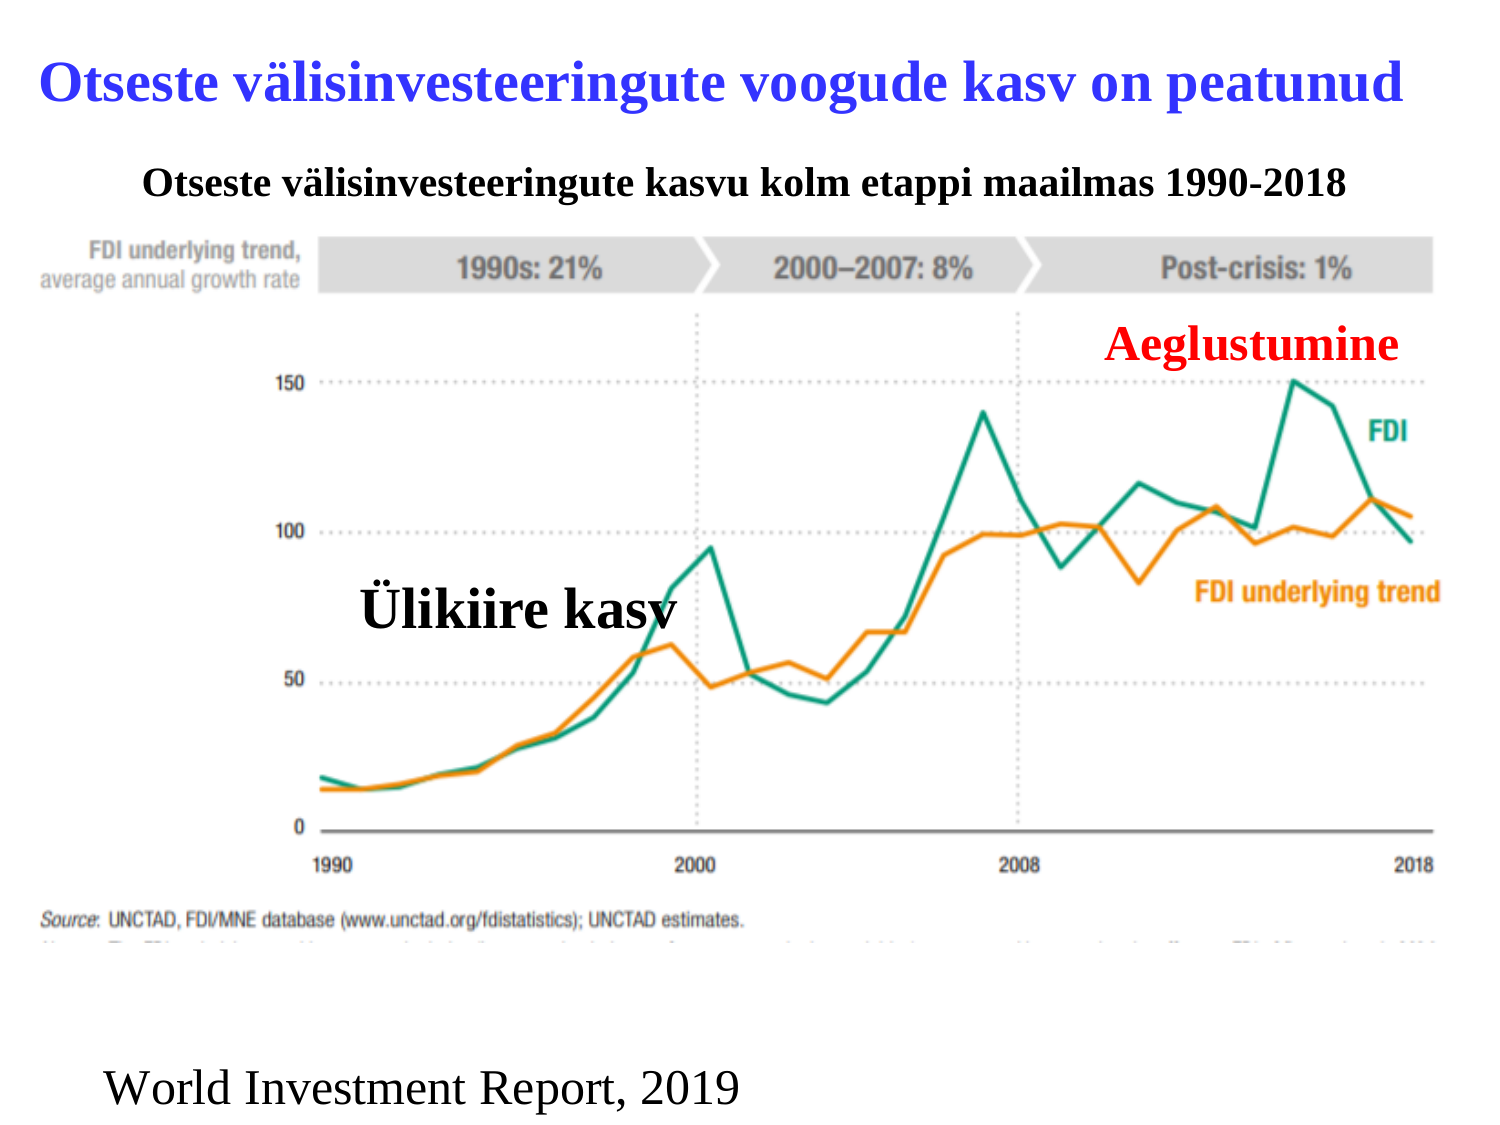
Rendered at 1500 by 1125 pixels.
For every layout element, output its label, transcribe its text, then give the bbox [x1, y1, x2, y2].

title Otseste välisinvesteeringute kasvu kolm etappi maailmas 1990-2018 [112, 181, 1388, 214]
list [23, 215, 1477, 943]
text_box Otseste välisinvesteeringute voogude kasv on peatunud [23, 36, 1477, 181]
text_box World Investment Report, 2019 [89, 1046, 756, 1122]
